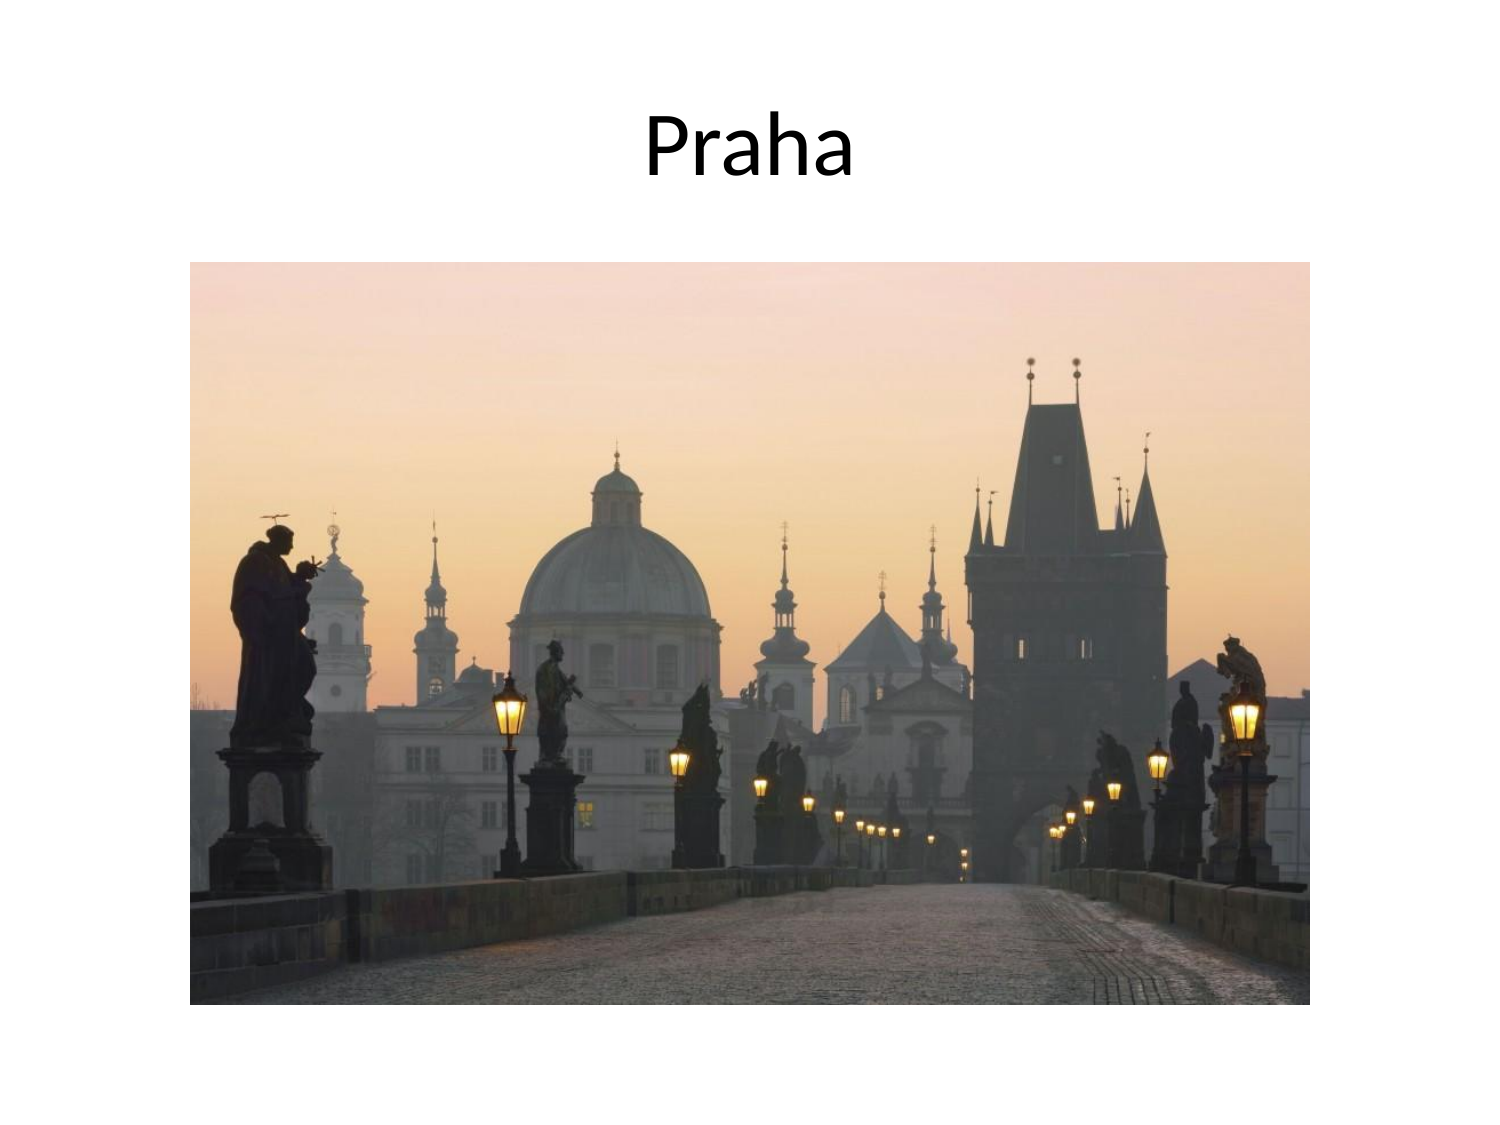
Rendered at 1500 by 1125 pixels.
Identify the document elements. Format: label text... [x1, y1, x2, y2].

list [190, 262, 1310, 1006]
title Praha [75, 45, 1425, 233]
